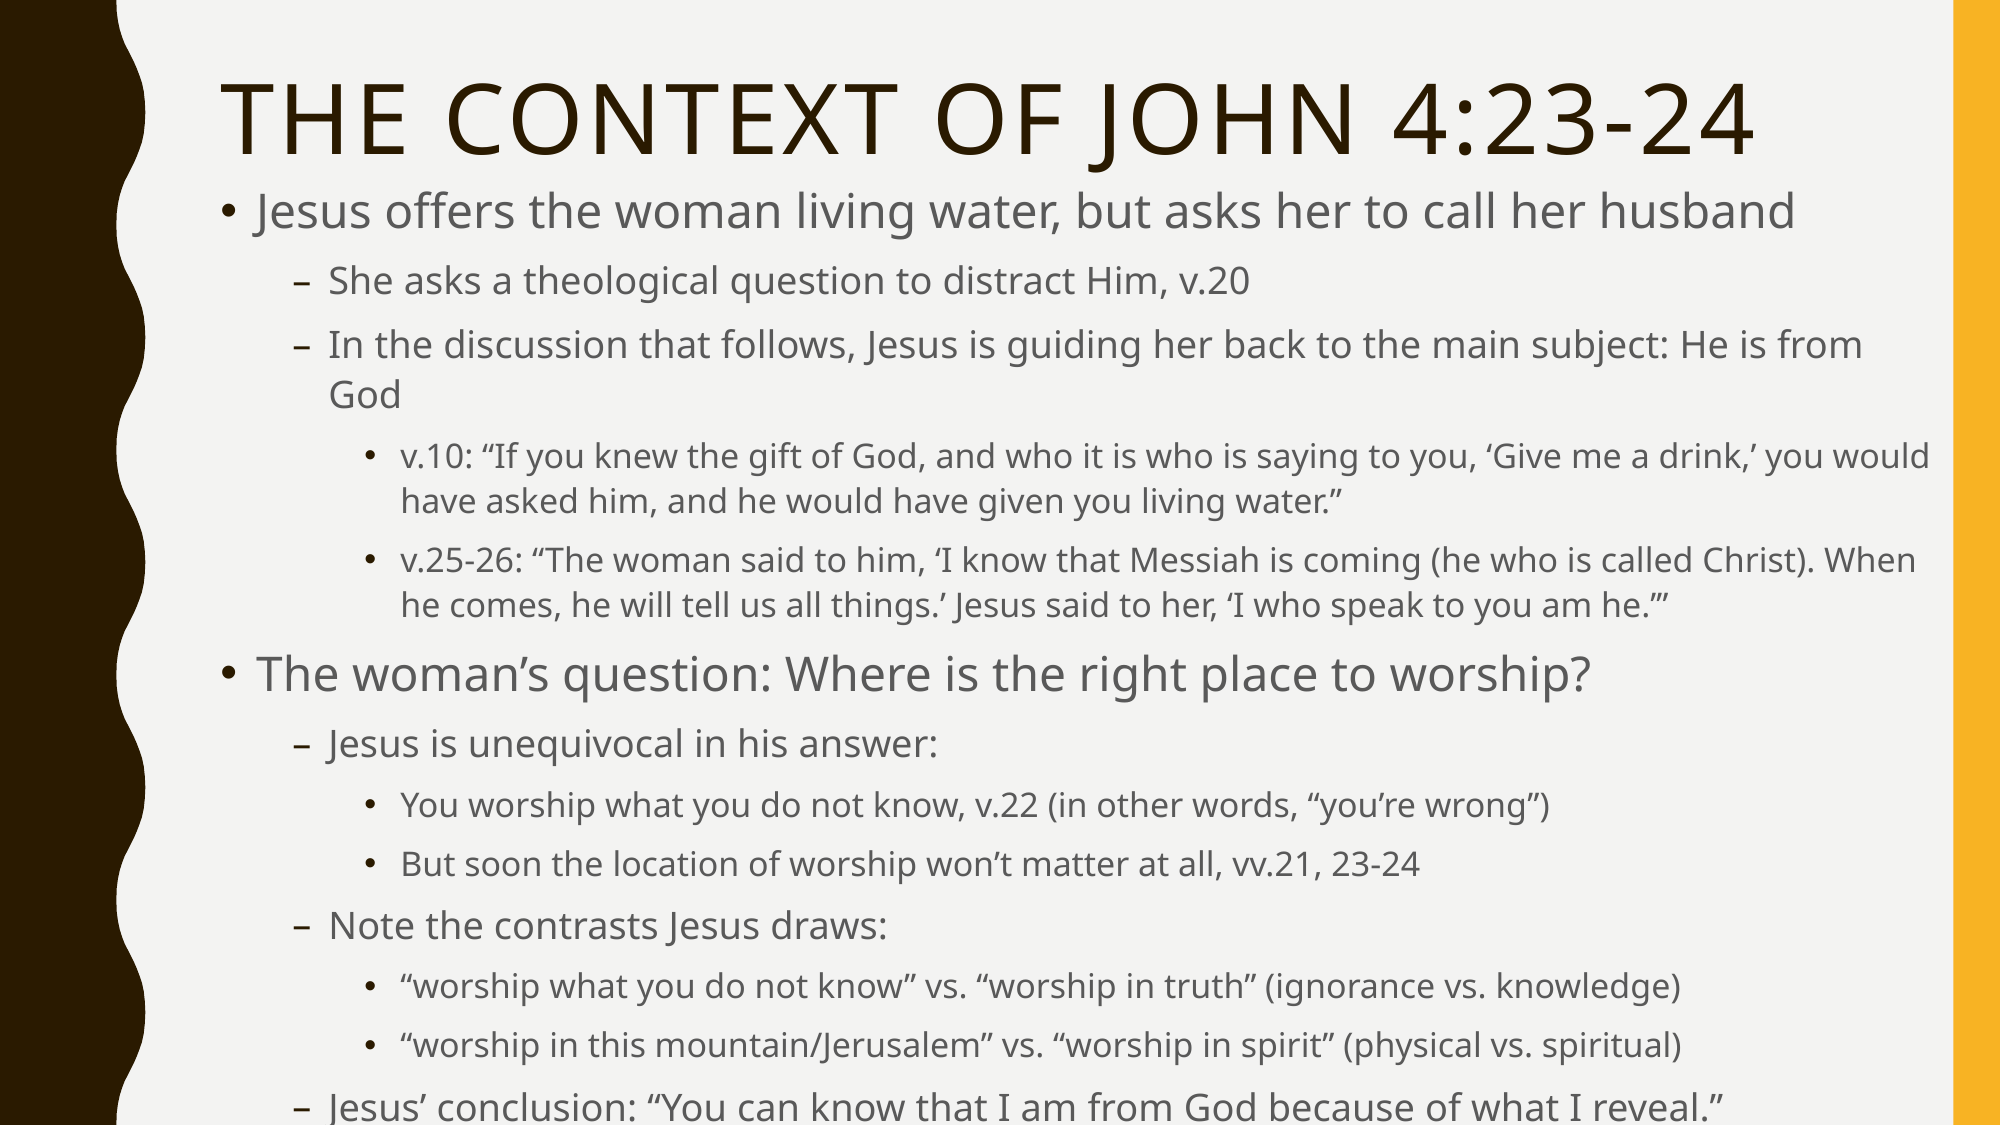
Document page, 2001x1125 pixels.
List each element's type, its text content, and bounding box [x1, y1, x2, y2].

title The context of john 4:23-24 [205, 62, 1875, 167]
list Jesus offers the woman living water, but asks her to call her husband She asks a theological question to distract Him, v.20 In the discussion that follows, Jesus is guiding her back to the main subject: He is from God v.10: “If you knew the gift of God, and who it is who is saying to you, ‘Give me a drink,’ you would have asked him, and he would have given you living water.” v.25-26: “The woman said to him, ‘I know that Messiah is coming (he who is called Christ). When he comes, he will tell us all things.’ Jesus said to her, ‘I who speak to you am he.’” The woman’s question: Where is the right place to worship? Jesus is unequivocal in his answer: You worship what you do not know, v.22 (in other words, “you’re wrong”) But soon the location of worship won’t matter at all, vv.21, 23-24 Note the contrasts Jesus draws: “worship what you do not know” vs. “worship in truth” (ignorance vs. knowledge) “worship in this mountain/Jerusalem” vs. “worship in spirit” (physical vs. spiritual) Jesus’ conclusion: “You can know that I am from God because of what I reveal.” [205, 167, 1963, 1125]
